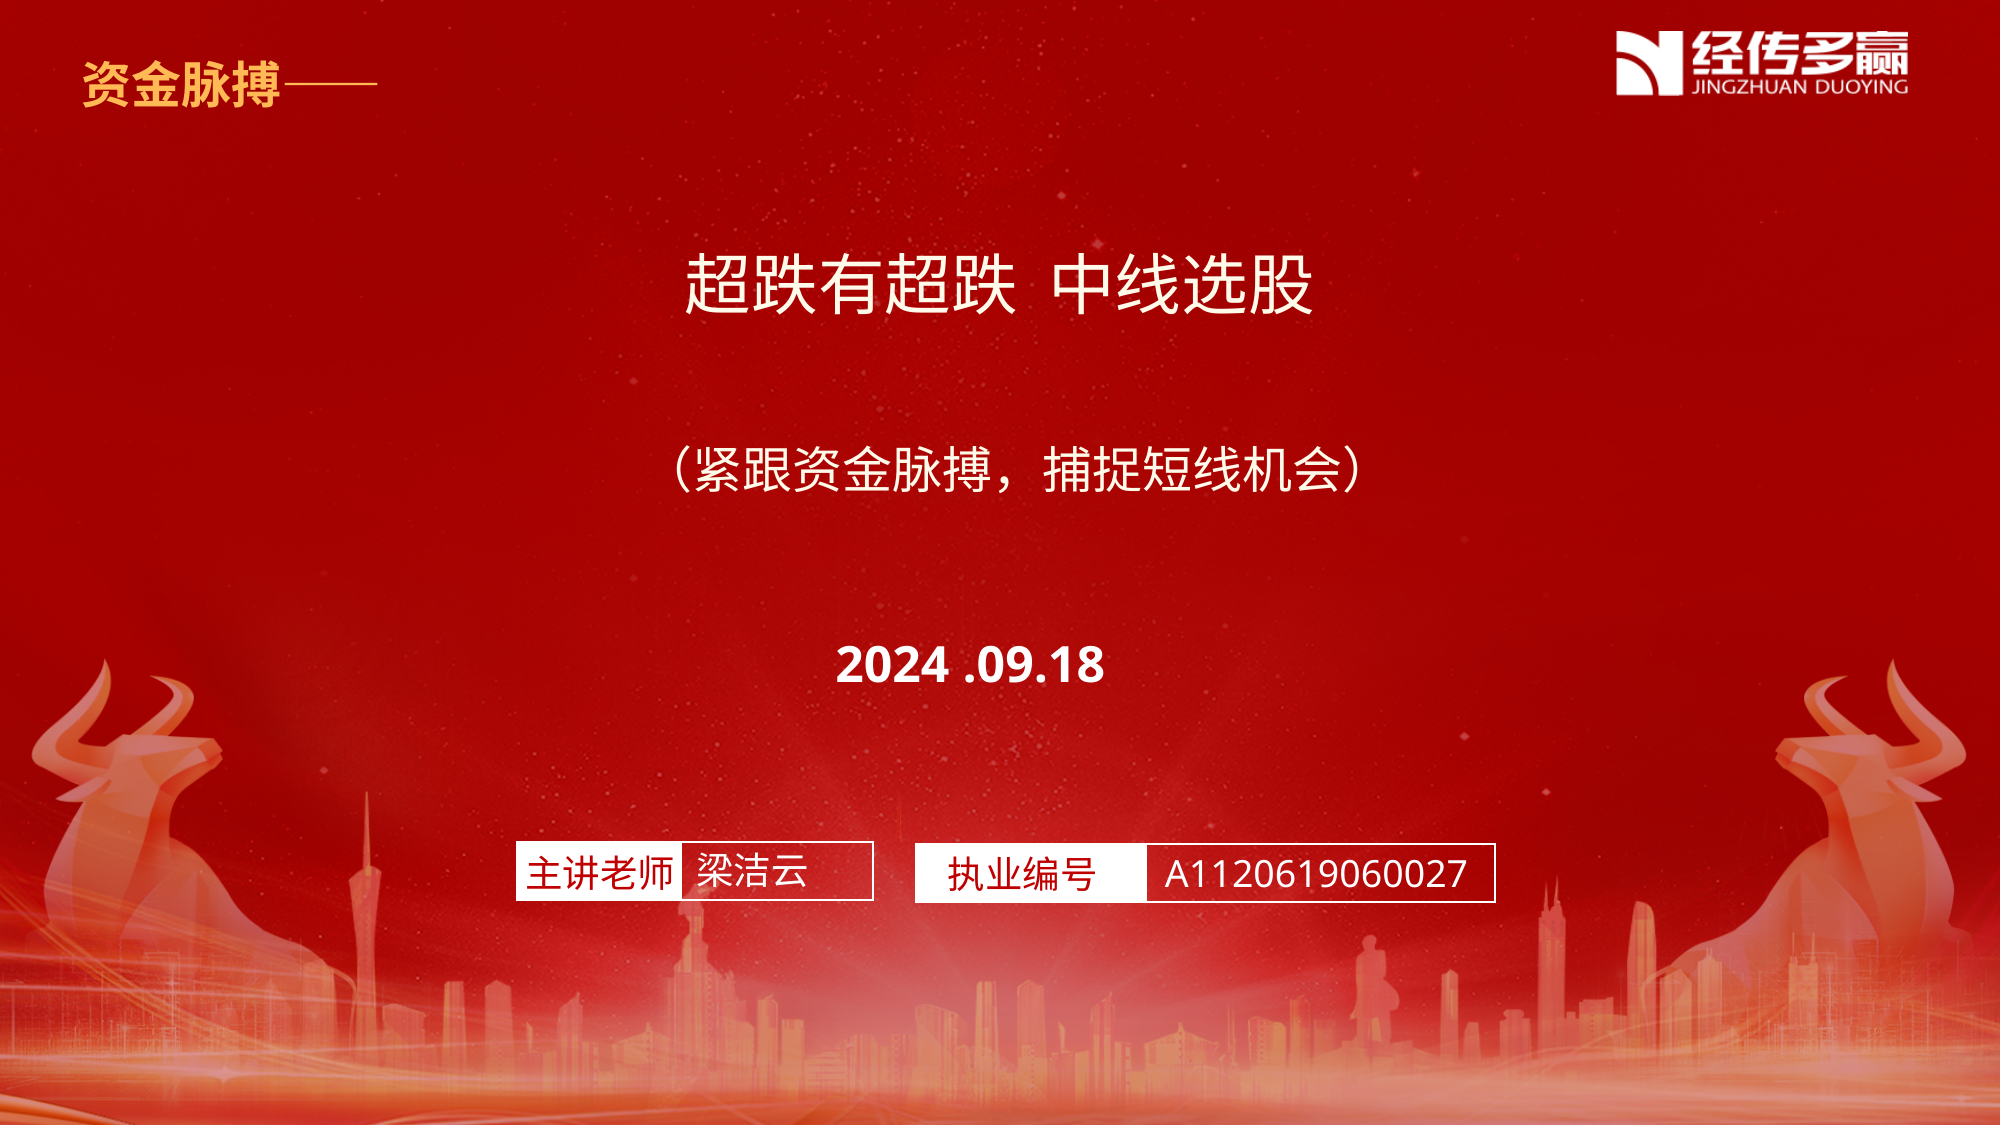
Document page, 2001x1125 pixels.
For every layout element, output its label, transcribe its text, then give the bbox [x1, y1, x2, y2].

text_box 资金脉搏—— [66, 46, 660, 116]
text_box 2024 .09.18 [820, 625, 1180, 701]
text_box 超跌有超跌 中线选股 （紧跟资金脉搏，捕捉短线机会） [280, 219, 1720, 521]
text_box 梁洁云 [681, 839, 872, 900]
text_box 主讲老师 [510, 842, 699, 903]
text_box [916, 842, 1496, 905]
picture [0, 0, 2000, 1125]
